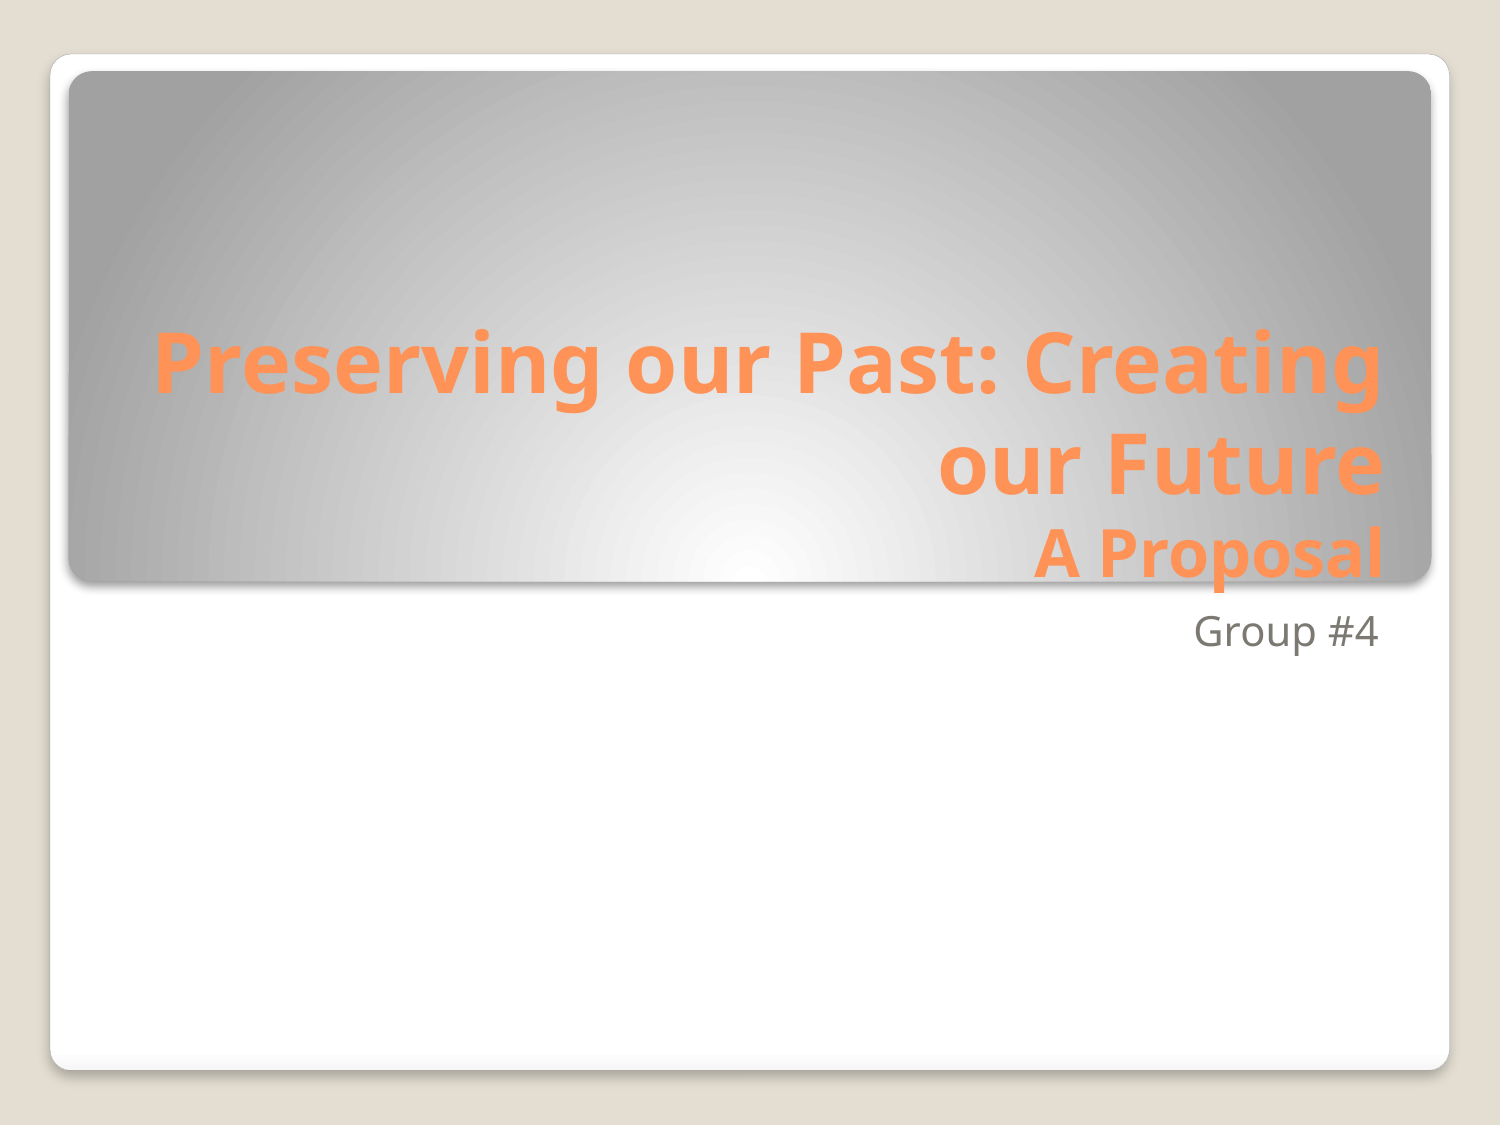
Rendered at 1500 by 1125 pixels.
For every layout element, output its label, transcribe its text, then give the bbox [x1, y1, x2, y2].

subtitle Group #4 [118, 604, 1394, 755]
title Preserving our Past: Creating our Future A Proposal [118, 298, 1394, 599]
